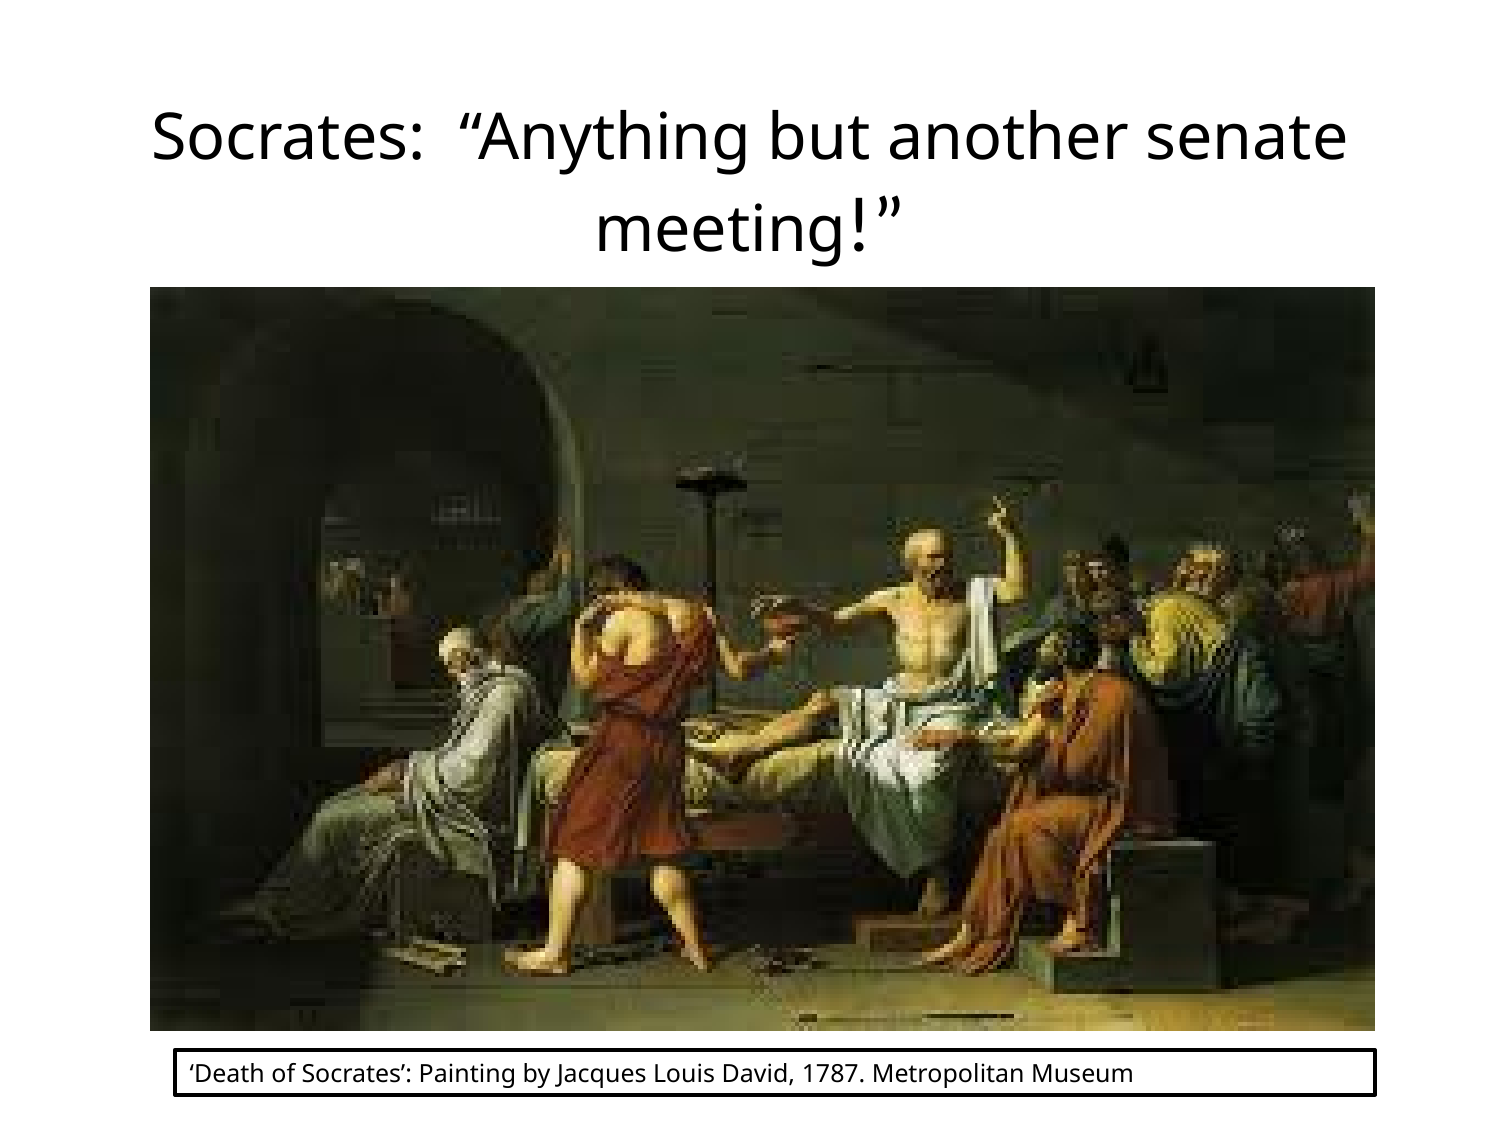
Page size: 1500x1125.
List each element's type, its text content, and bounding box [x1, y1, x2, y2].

text_box ‘Death of Socrates’: Painting by Jacques Louis David, 1787. Metropolitan Museum [173, 1048, 1377, 1097]
picture [149, 287, 1376, 1032]
title Socrates: “Anything but another senate meeting!” [112, 87, 1388, 275]
